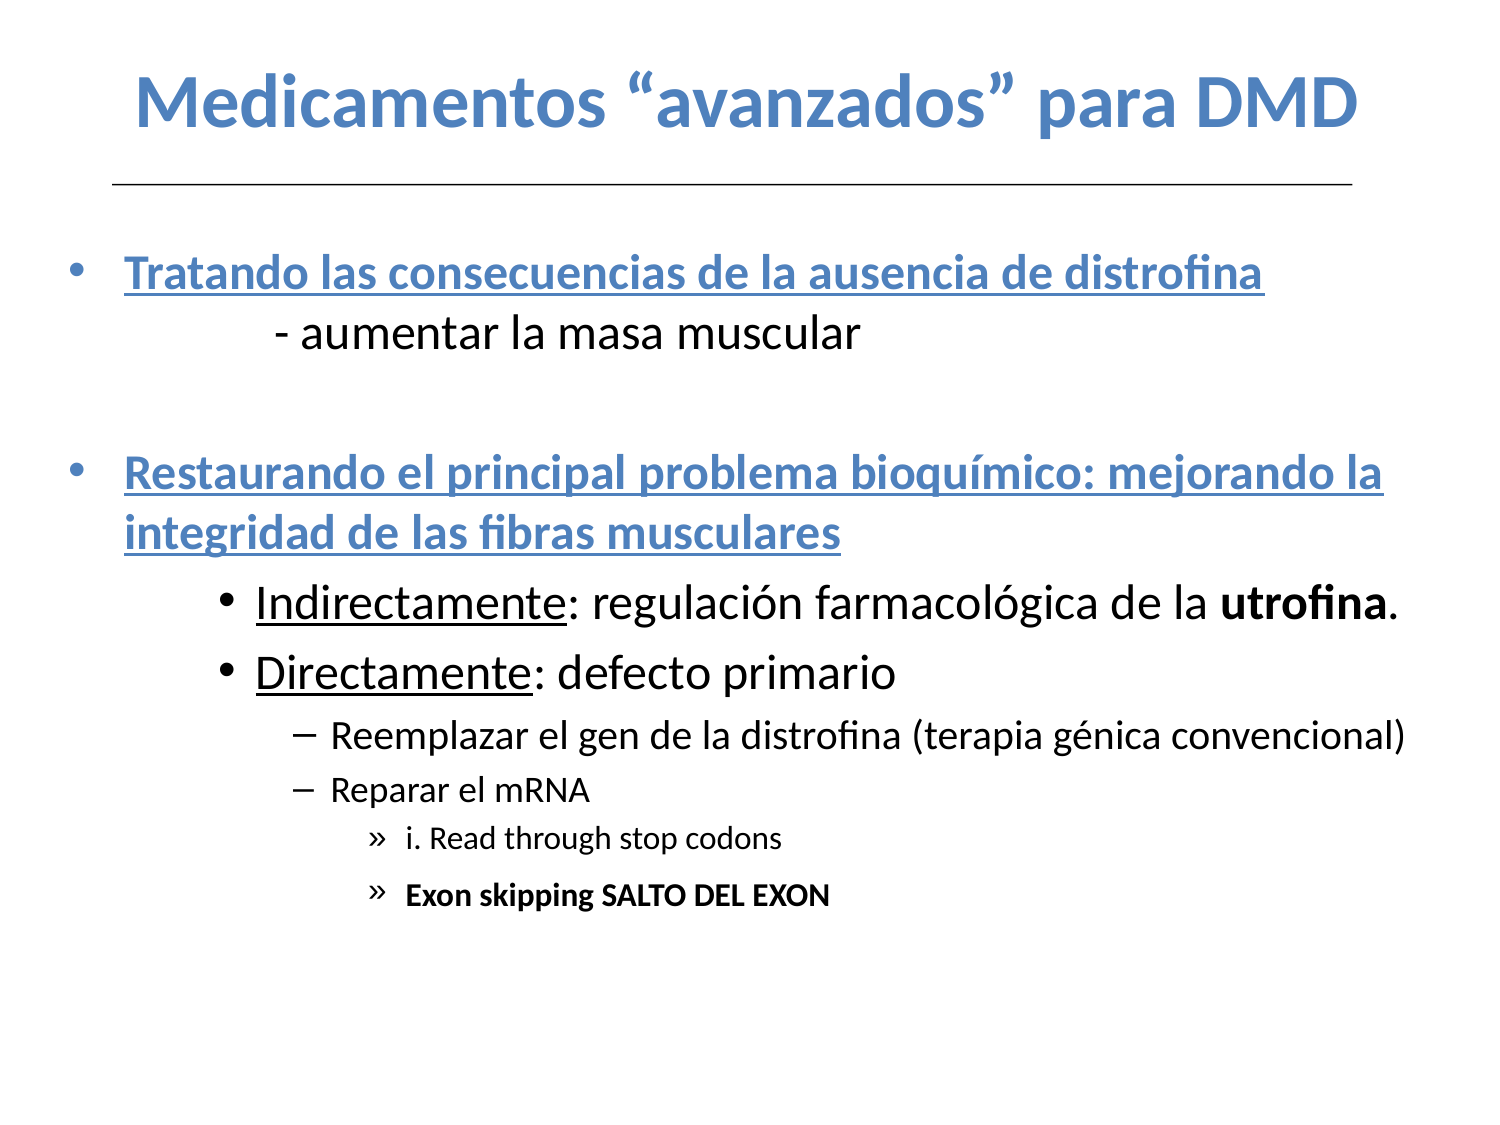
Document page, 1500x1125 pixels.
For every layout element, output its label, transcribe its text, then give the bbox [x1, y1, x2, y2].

list Tratando las consecuencias de la ausencia de distrofina - aumentar la masa muscular Restaurando el principal problema bioquímico: mejorando la integridad de las fibras musculares Indirectamente: regulación farmacológica de la utrofina. Directamente: defecto primario Reemplazar el gen de la distrofina (terapia génica convencional) Reparar el mRNA i. Read through stop codons Exon skipping SALTO DEL EXON [53, 231, 1447, 1061]
title Medicamentos “avanzados” para DMD [109, 32, 1385, 161]
